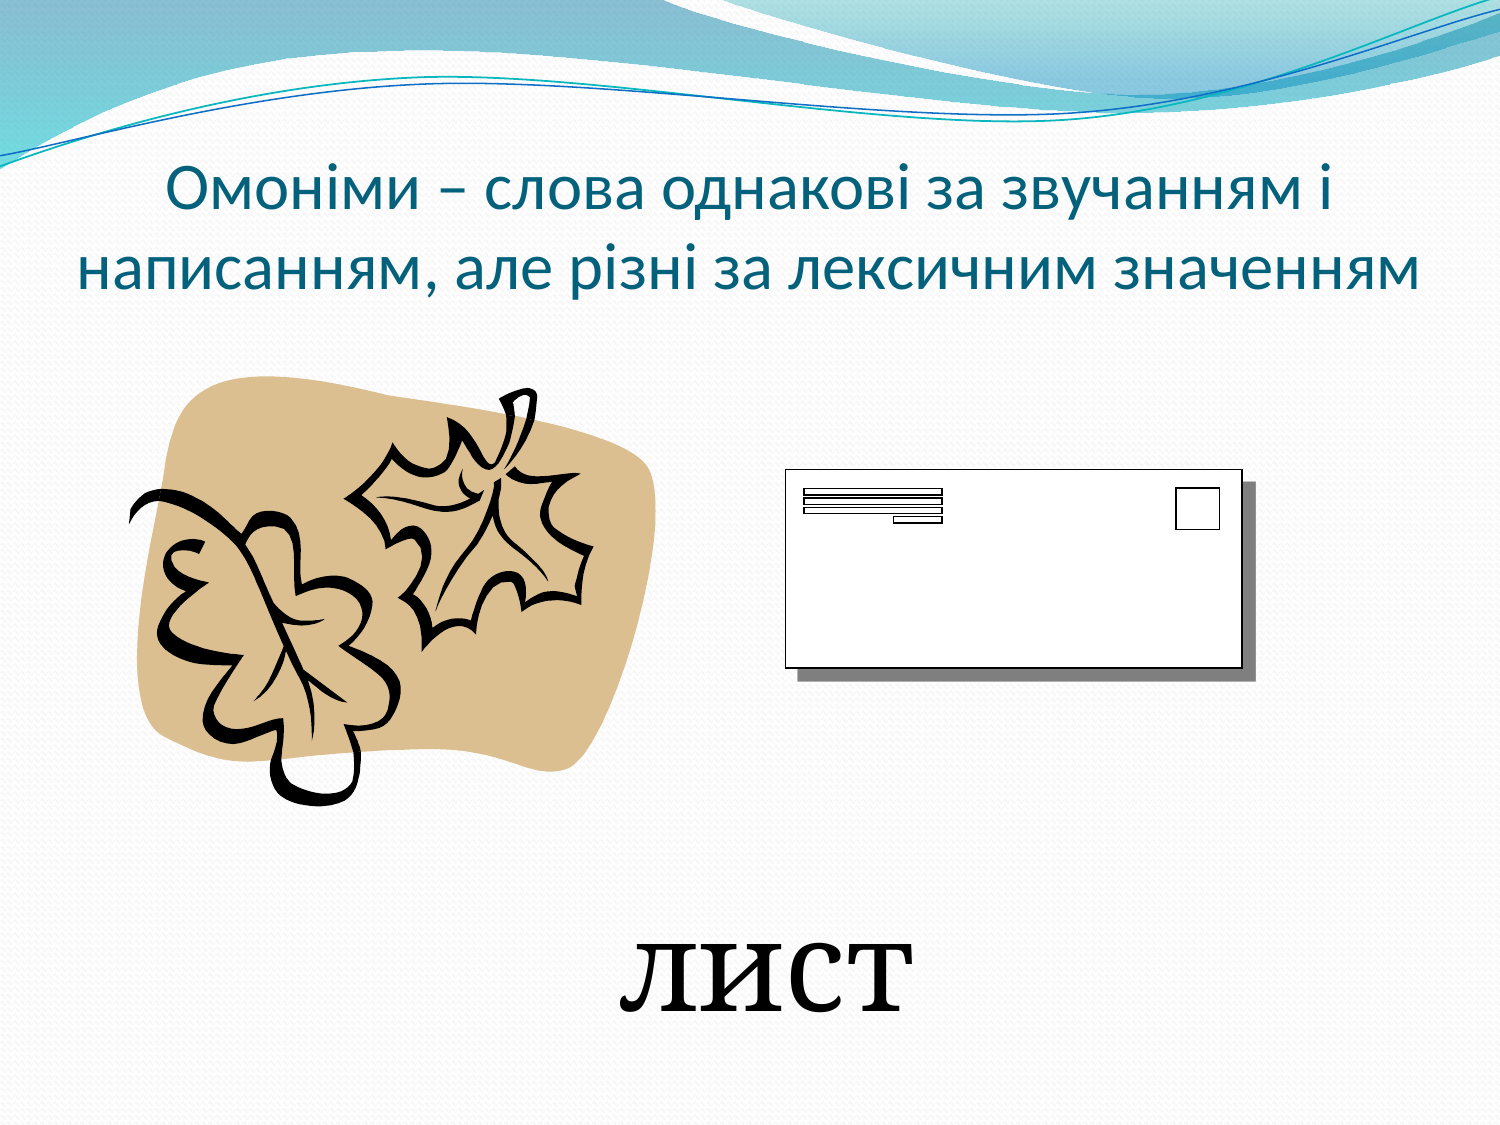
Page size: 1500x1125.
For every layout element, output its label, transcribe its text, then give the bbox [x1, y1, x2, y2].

text_box лист [492, 878, 1043, 1044]
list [128, 374, 657, 808]
text_box [785, 469, 1243, 669]
title Омоніми – слова однакові за звучанням і написанням, але різні за лексичним значенням [75, 115, 1425, 303]
